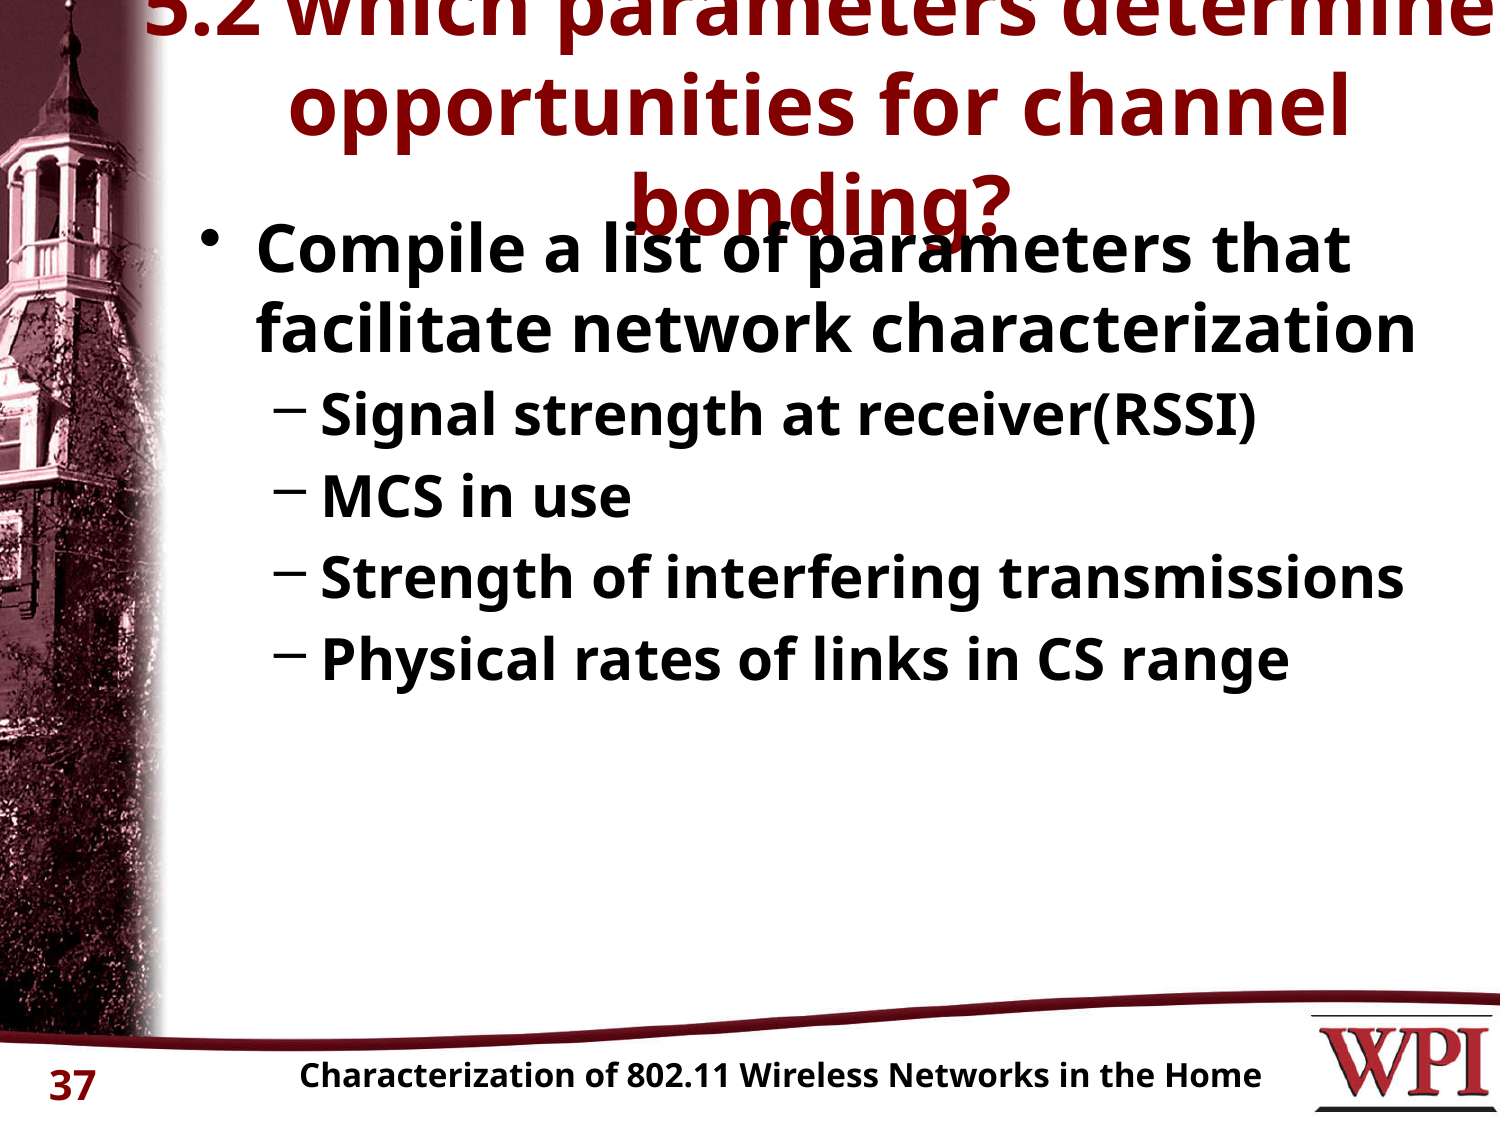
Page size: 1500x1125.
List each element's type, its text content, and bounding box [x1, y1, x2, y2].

title 5.2 which parameters determine opportunities for channel bonding? [100, 18, 1500, 185]
picture [0, 0, 1500, 1125]
list Compile a list of parameters that facilitate network characterization Signal strength at receiver(RSSI) MCS in use Strength of interfering transmissions Physical rates of links in CS range [183, 197, 1460, 941]
slide_number 37 [0, 1051, 113, 1125]
footer Characterization of 802.11 Wireless Networks in the Home [257, 1046, 1306, 1091]
